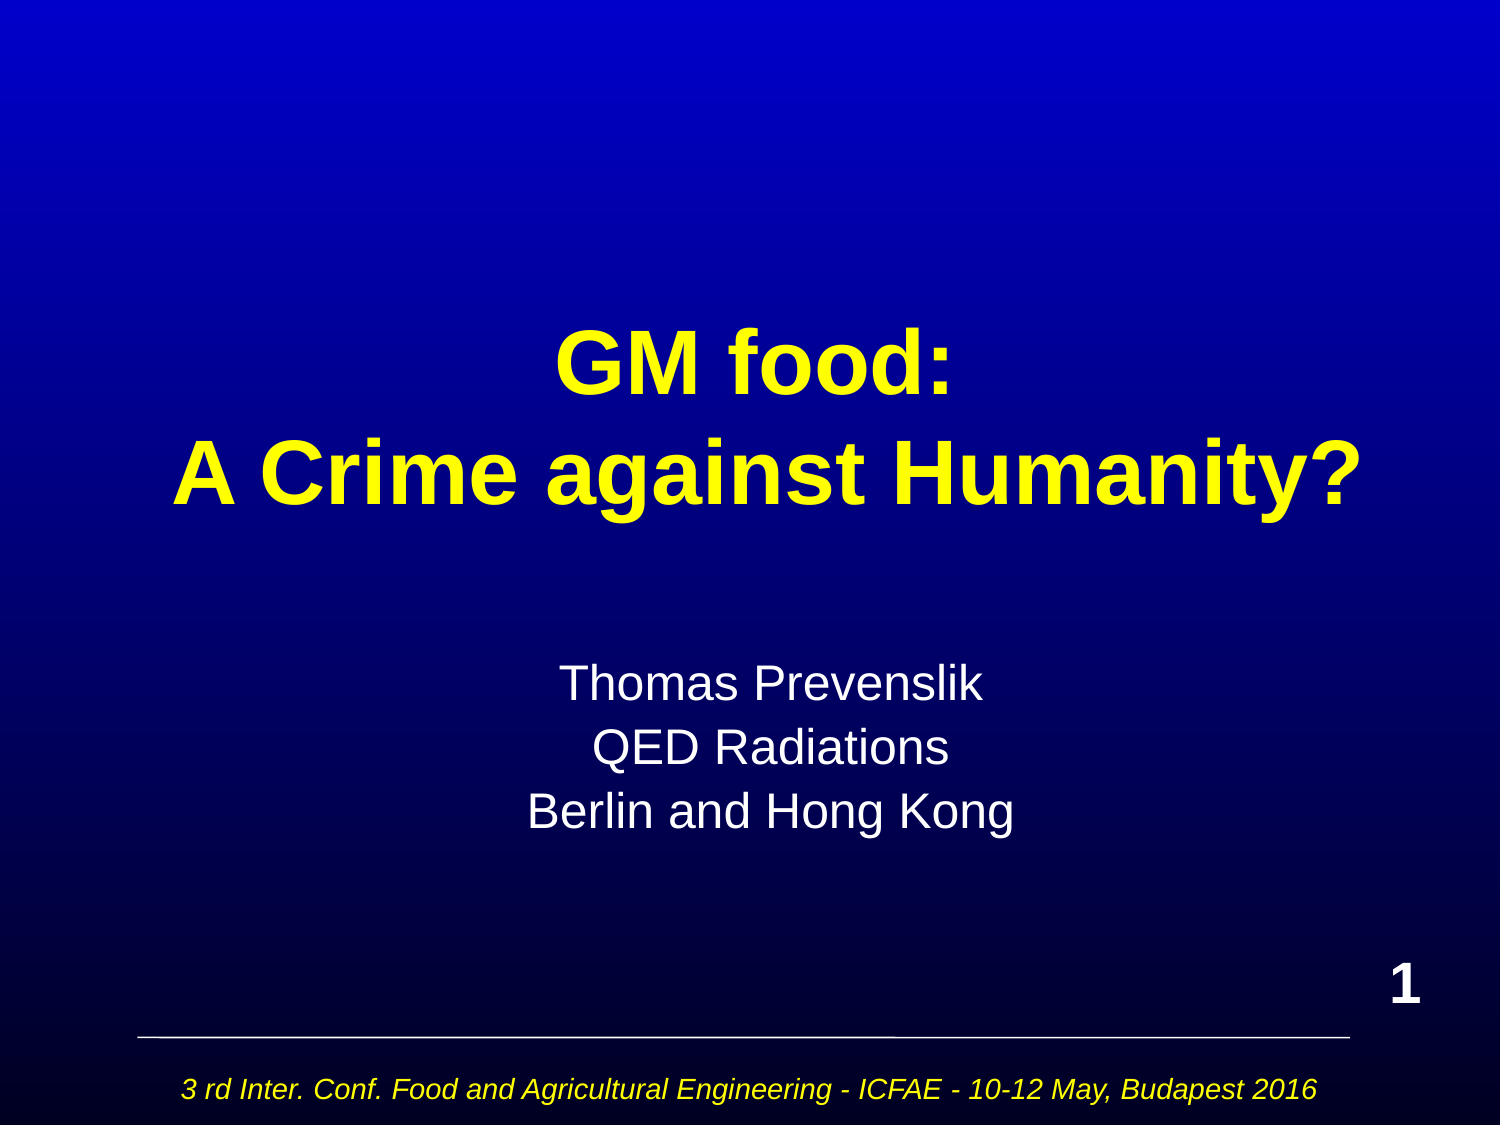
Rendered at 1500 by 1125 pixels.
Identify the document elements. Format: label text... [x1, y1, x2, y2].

title GM food: A Crime against Humanity? [37, 337, 1500, 488]
footer 3 rd Inter. Conf. Food and Agricultural Engineering - ICFAE - 10-12 May, Budapest 2016 [112, 1062, 1388, 1125]
list Thomas Prevenslik QED Radiations Berlin and Hong Kong [133, 650, 1409, 888]
text_box 1 [1374, 937, 1463, 1023]
